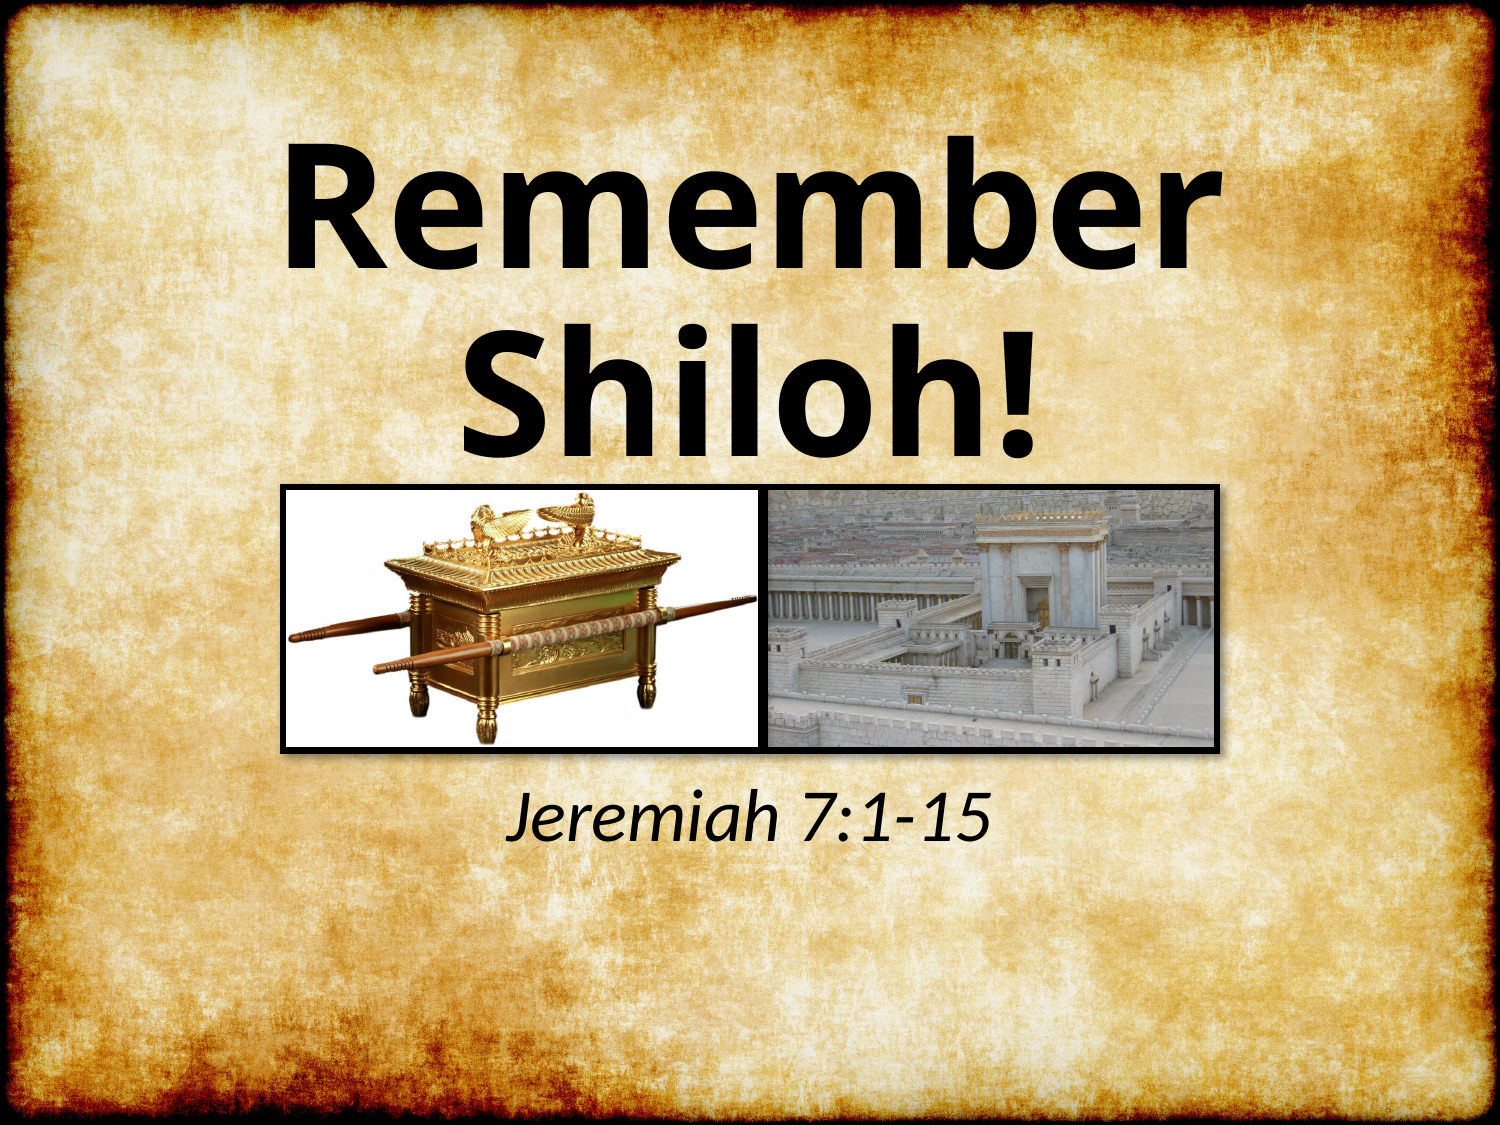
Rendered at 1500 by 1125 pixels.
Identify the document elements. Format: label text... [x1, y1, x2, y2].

picture [0, 0, 1500, 1125]
title Remember Shiloh! [112, 110, 1388, 502]
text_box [285, 489, 1215, 748]
subtitle Jeremiah 7:1-15 [187, 769, 1313, 1041]
